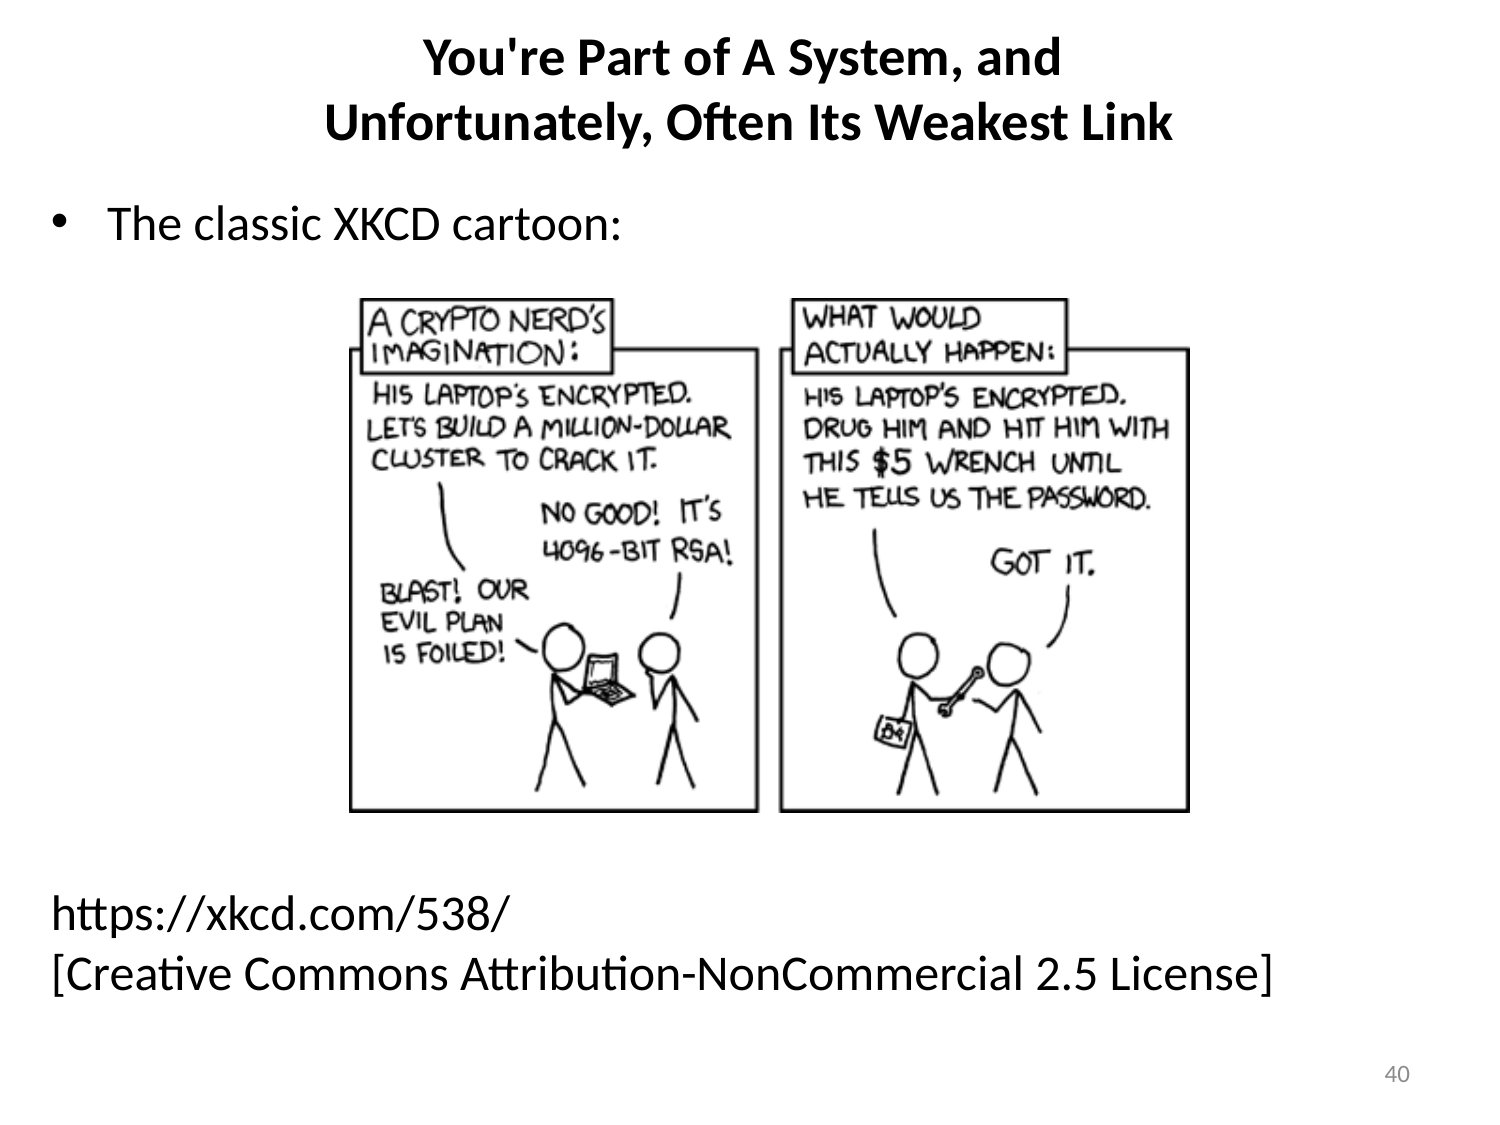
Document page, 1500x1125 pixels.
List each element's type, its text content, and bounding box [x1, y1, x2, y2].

title You're Part of A System, and Unfortunately, Often Its Weakest Link [0, 12, 1500, 160]
picture [349, 298, 1190, 813]
slide_number 40 [1074, 1042, 1425, 1103]
list The classic XKCD cartoon: https://xkcd.com/538/ [Creative Commons Attribution-NonCommercial 2.5 License] [35, 182, 1451, 1085]
